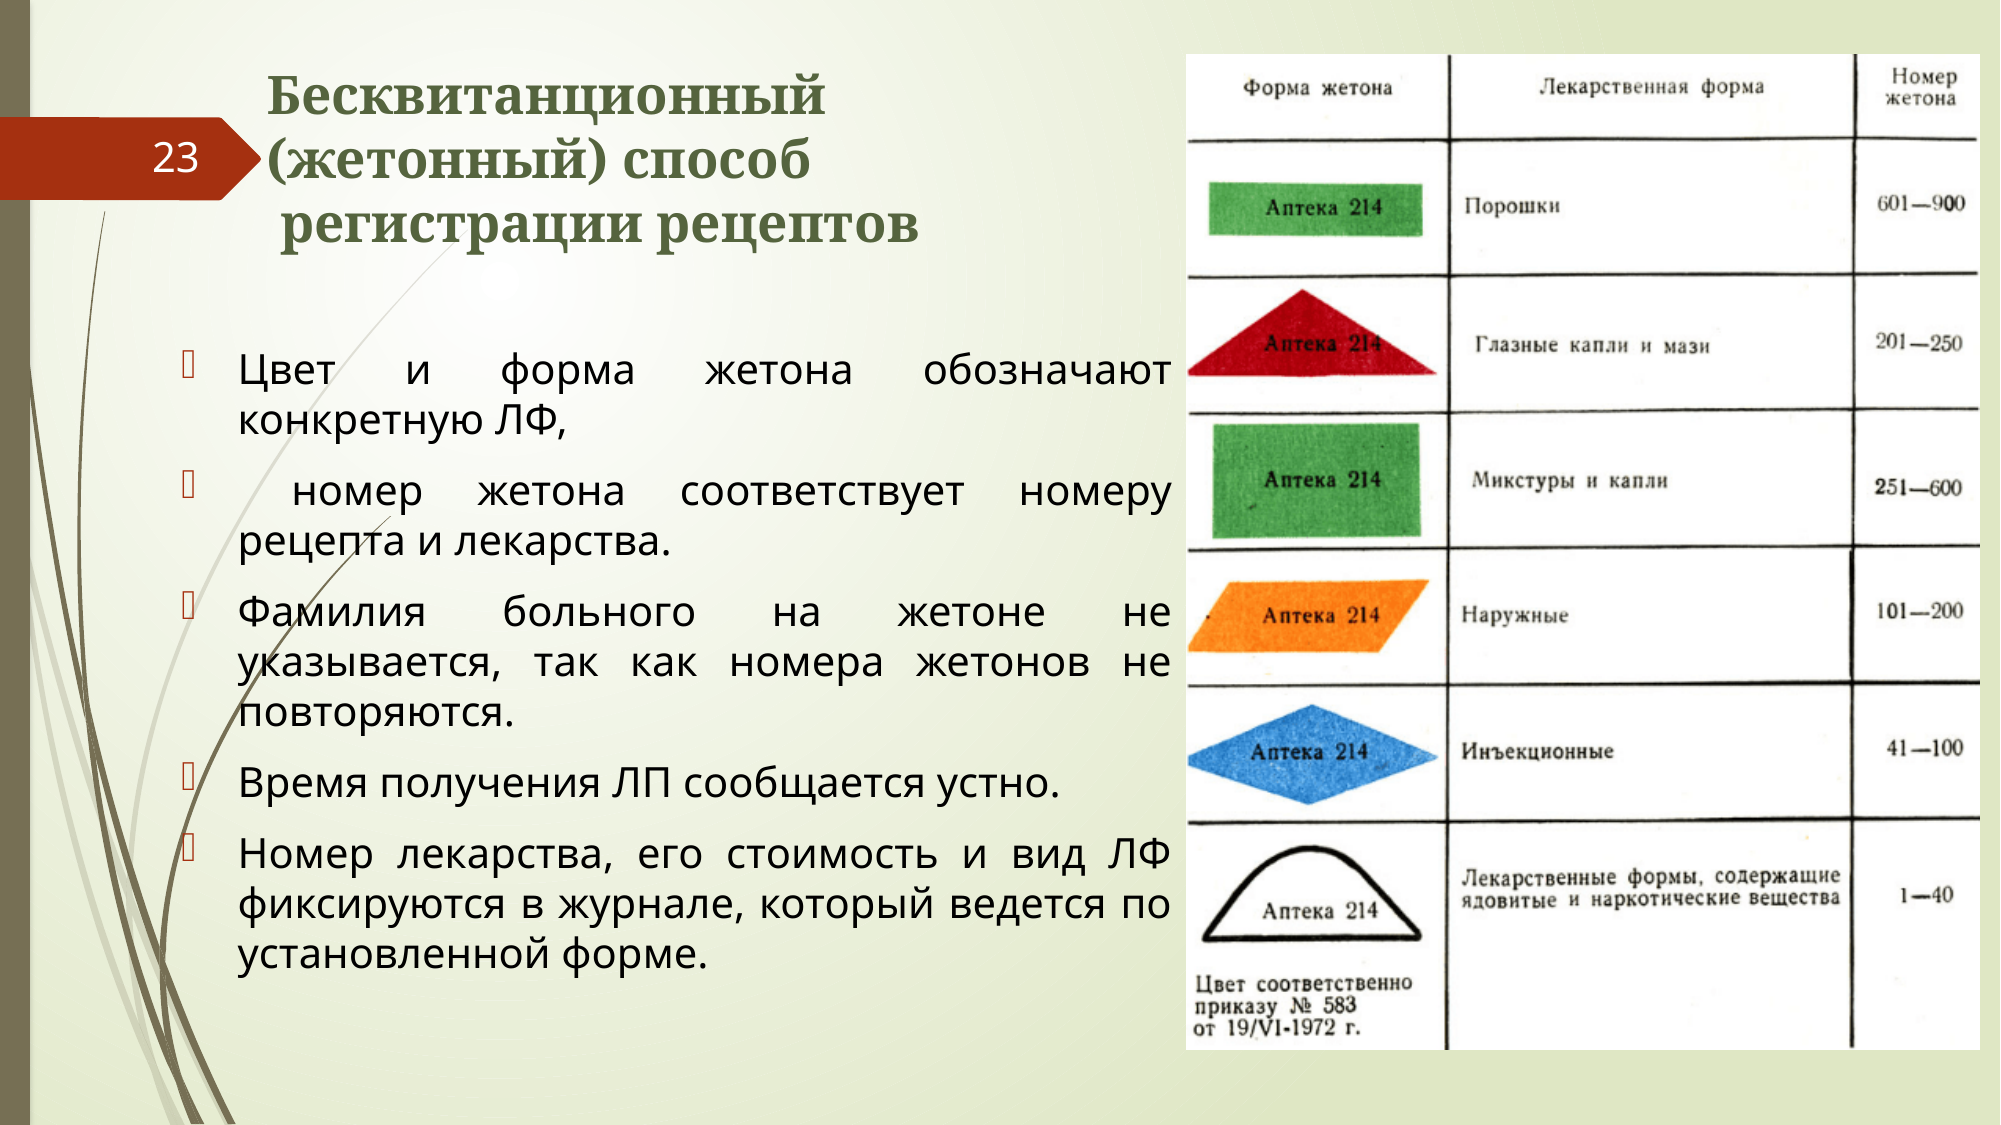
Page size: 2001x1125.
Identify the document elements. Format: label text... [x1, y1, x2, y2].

title Бесквитанционный (жетонный) способ регистрации рецептов [251, 54, 1050, 265]
picture [1186, 53, 1981, 1050]
slide_number 23 [87, 129, 216, 190]
list Цвет и форма жетона обозначают конкретную ЛФ, номер жетона соответствует номеру рецепта и лекарства. Фамилия больного на жетоне не указывается, так как номера жетонов не повторяются. Время получения ЛП сообщается устно. Номер лекарства, его стоимость и вид ЛФ фиксируются в журнале, который ведется по установленной форме. [166, 335, 1181, 952]
